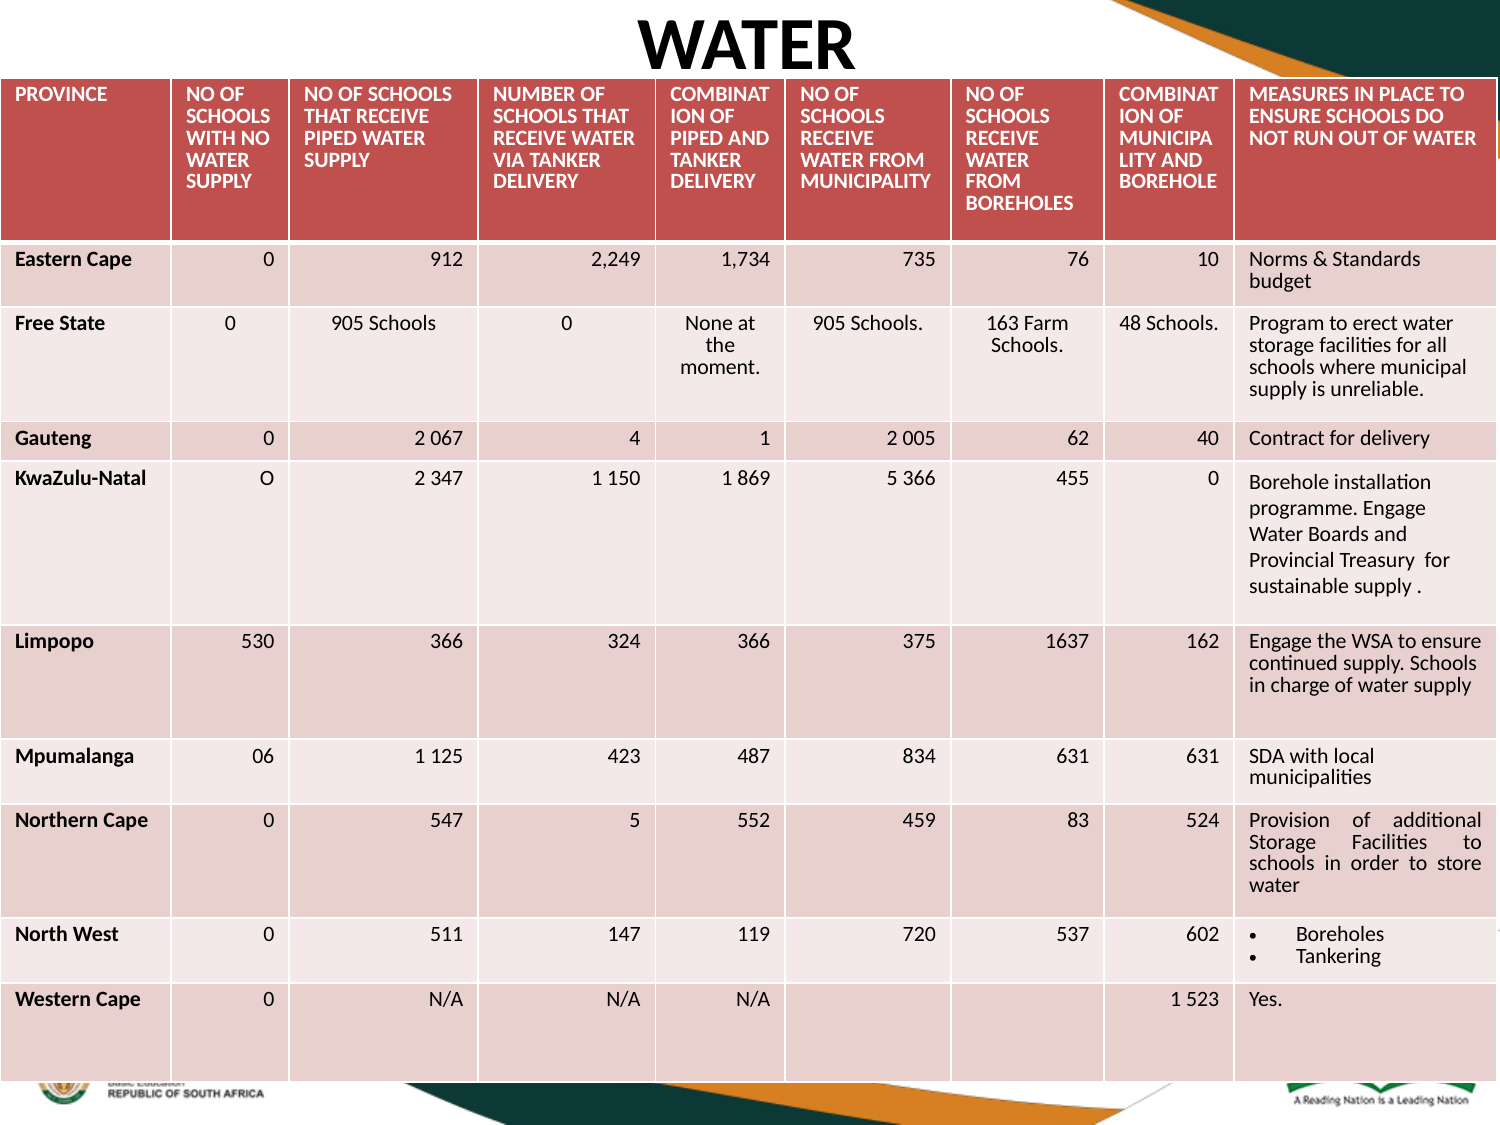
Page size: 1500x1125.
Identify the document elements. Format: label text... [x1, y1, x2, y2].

table_cell 62 [952, 422, 1103, 460]
table_cell 735 [786, 245, 950, 306]
table_cell 1 869 [656, 462, 784, 624]
table_cell 547 [290, 805, 477, 917]
table_header PROVINCE [1, 79, 170, 240]
table_cell [952, 984, 1103, 1081]
table_cell 147 [479, 919, 655, 982]
table_cell Eastern Cape [1, 245, 170, 306]
table_cell Mpumalanga [1, 740, 170, 803]
table_cell Western Cape [1, 984, 170, 1081]
table_cell 0 [479, 308, 655, 421]
table_cell 0 [1105, 462, 1233, 624]
table_cell 912 [290, 245, 477, 306]
table_cell N/A [290, 984, 477, 1081]
table_cell Gauteng [1, 422, 170, 460]
table_cell 423 [479, 740, 655, 803]
table_cell 76 [952, 245, 1103, 306]
table_cell 83 [952, 805, 1103, 917]
table_cell 5 366 [786, 462, 950, 624]
table_cell 455 [952, 462, 1103, 624]
table_cell 631 [952, 740, 1103, 803]
table_cell 48 Schools. [1105, 308, 1233, 421]
table_cell 2 347 [290, 462, 477, 624]
table_cell 720 [786, 919, 950, 982]
table_cell 163 Farm Schools. [952, 308, 1103, 421]
table_cell 5 [479, 805, 655, 917]
table_cell O [172, 462, 288, 624]
table_cell 06 [172, 740, 288, 803]
table_cell N/A [656, 984, 784, 1081]
table_header NO OF SCHOOLS WITH NO WATER SUPPLY [172, 79, 288, 240]
table_cell 1,734 [656, 245, 784, 306]
table_cell 905 Schools. [786, 308, 950, 421]
table_cell Contract for delivery [1235, 422, 1496, 460]
table_cell 530 [172, 626, 288, 738]
table_cell 905 Schools [290, 308, 477, 421]
table_cell 487 [656, 740, 784, 803]
table_cell Yes. [1235, 984, 1496, 1081]
table_cell 375 [786, 626, 950, 738]
table_cell Provision of additional Storage Facilities to schools in order to store water [1235, 805, 1496, 917]
table_cell 0 [172, 984, 288, 1081]
table_cell 511 [290, 919, 477, 982]
table_cell 602 [1105, 919, 1233, 982]
table_cell 4 [479, 422, 655, 460]
table_cell 119 [656, 919, 784, 982]
table_header NO OF SCHOOLS THAT RECEIVE PIPED WATER SUPPLY [290, 79, 477, 240]
table_cell Northern Cape [1, 805, 170, 917]
table_cell 2 067 [290, 422, 477, 460]
table_cell North West [1, 919, 170, 982]
table_cell 1 [656, 422, 784, 460]
table_cell 631 [1105, 740, 1233, 803]
picture [0, 0, 1500, 1125]
table_cell KwaZulu-Natal [1, 462, 170, 624]
table_cell [786, 984, 950, 1081]
table_cell 0 [172, 308, 288, 421]
table_cell 0 [172, 919, 288, 982]
table_cell 1 150 [479, 462, 655, 624]
table_cell 0 [172, 805, 288, 917]
table_cell 40 [1105, 422, 1233, 460]
table_cell Free State [1, 308, 170, 421]
table_cell 459 [786, 805, 950, 917]
table_cell 162 [1105, 626, 1233, 738]
table_cell 324 [479, 626, 655, 738]
table_cell 2,249 [479, 245, 655, 306]
table_cell Borehole installation programme. Engage Water Boards and Provincial Treasury for sustainable supply . [1235, 462, 1496, 624]
table_header COMBINATION OF MUNICIPALITY AND BOREHOLE [1105, 79, 1233, 240]
table_cell 0 [172, 422, 288, 460]
table_cell Program to erect water storage facilities for all schools where municipal supply is unreliable. [1235, 308, 1496, 421]
table_header NO OF SCHOOLS RECEIVE WATER FROM BOREHOLES [952, 79, 1103, 240]
table_cell 537 [952, 919, 1103, 982]
table_header NO OF SCHOOLS RECEIVE WATER FROM MUNICIPALITY [786, 79, 950, 240]
table_cell 1 523 [1105, 984, 1233, 1081]
table_cell 366 [656, 626, 784, 738]
table_cell Boreholes Tankering [1235, 919, 1496, 982]
table_cell 10 [1105, 245, 1233, 306]
title WATER [0, 0, 1498, 77]
table_cell 1 125 [290, 740, 477, 803]
table_cell SDA with local municipalities [1235, 740, 1496, 803]
table_cell 366 [290, 626, 477, 738]
table_cell N/A [479, 984, 655, 1081]
table_cell Engage the WSA to ensure continued supply. Schools in charge of water supply [1235, 626, 1496, 738]
table_cell 834 [786, 740, 950, 803]
table_cell Limpopo [1, 626, 170, 738]
table_cell 1637 [952, 626, 1103, 738]
table_cell 524 [1105, 805, 1233, 917]
table_header MEASURES IN PLACE TO ENSURE SCHOOLS DO NOT RUN OUT OF WATER [1235, 79, 1496, 240]
table_header NUMBER OF SCHOOLS THAT RECEIVE WATER VIA TANKER DELIVERY [479, 79, 655, 240]
table_cell None at the moment. [656, 308, 784, 421]
table_cell Norms & Standards budget [1235, 245, 1496, 306]
table_cell 2 005 [786, 422, 950, 460]
table_cell 0 [172, 245, 288, 306]
table_header COMBINATION OF PIPED AND TANKER DELIVERY [656, 79, 784, 240]
table_cell 552 [656, 805, 784, 917]
